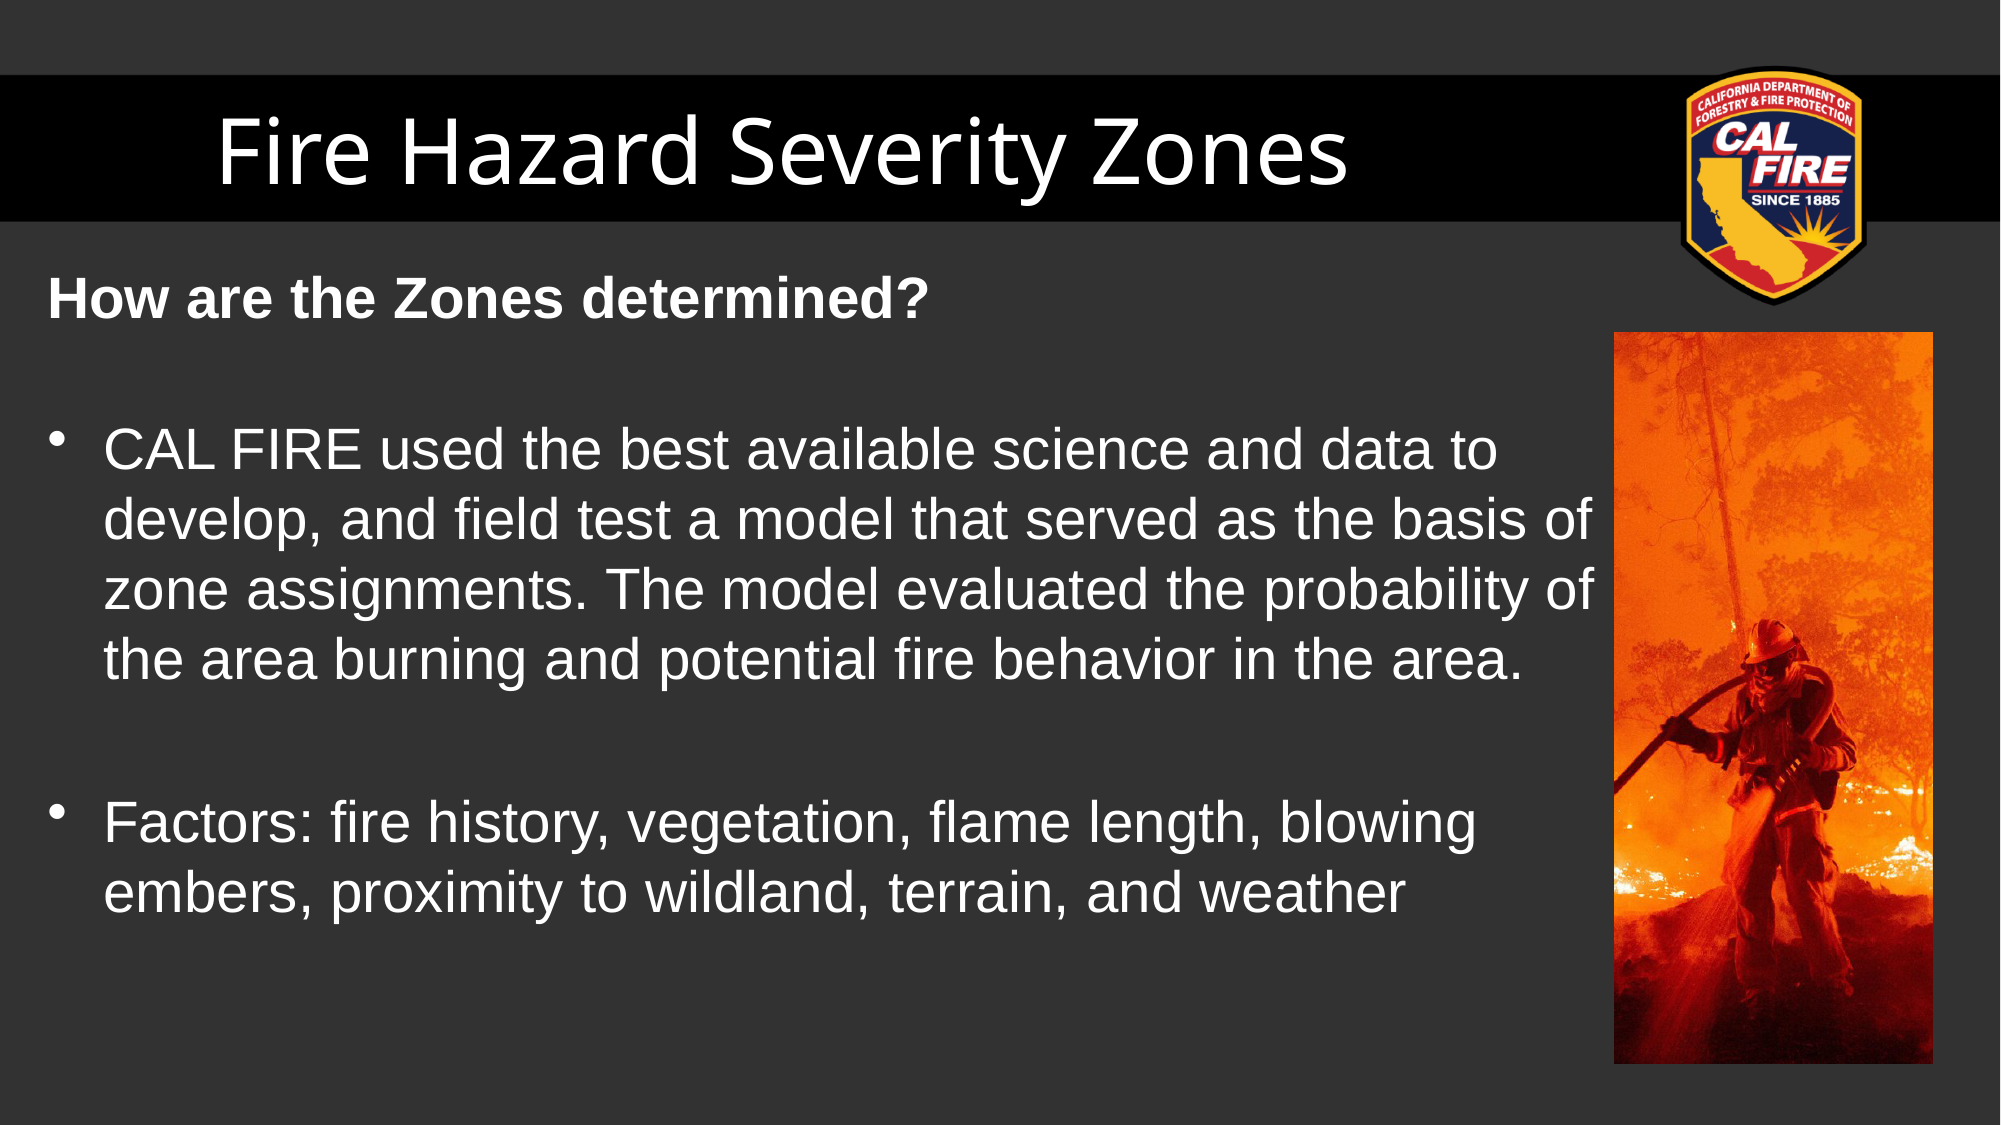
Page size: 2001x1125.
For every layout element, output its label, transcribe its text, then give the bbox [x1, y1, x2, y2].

text_box Fire Hazard Severity Zones [199, 100, 1643, 195]
list How are the Zones determined? CAL FIRE used the best available science and data to develop, and field test a model that served as the basis of zone assignments. The model evaluated the probability of the area burning and potential fire behavior in the area. Factors: fire history, vegetation, flame length, blowing embers, proximity to wildland, terrain, and weather [32, 252, 1615, 1102]
text_box Fire Hazard Severity Zone Remap [105, 82, 1643, 253]
picture [0, 0, 2001, 1125]
